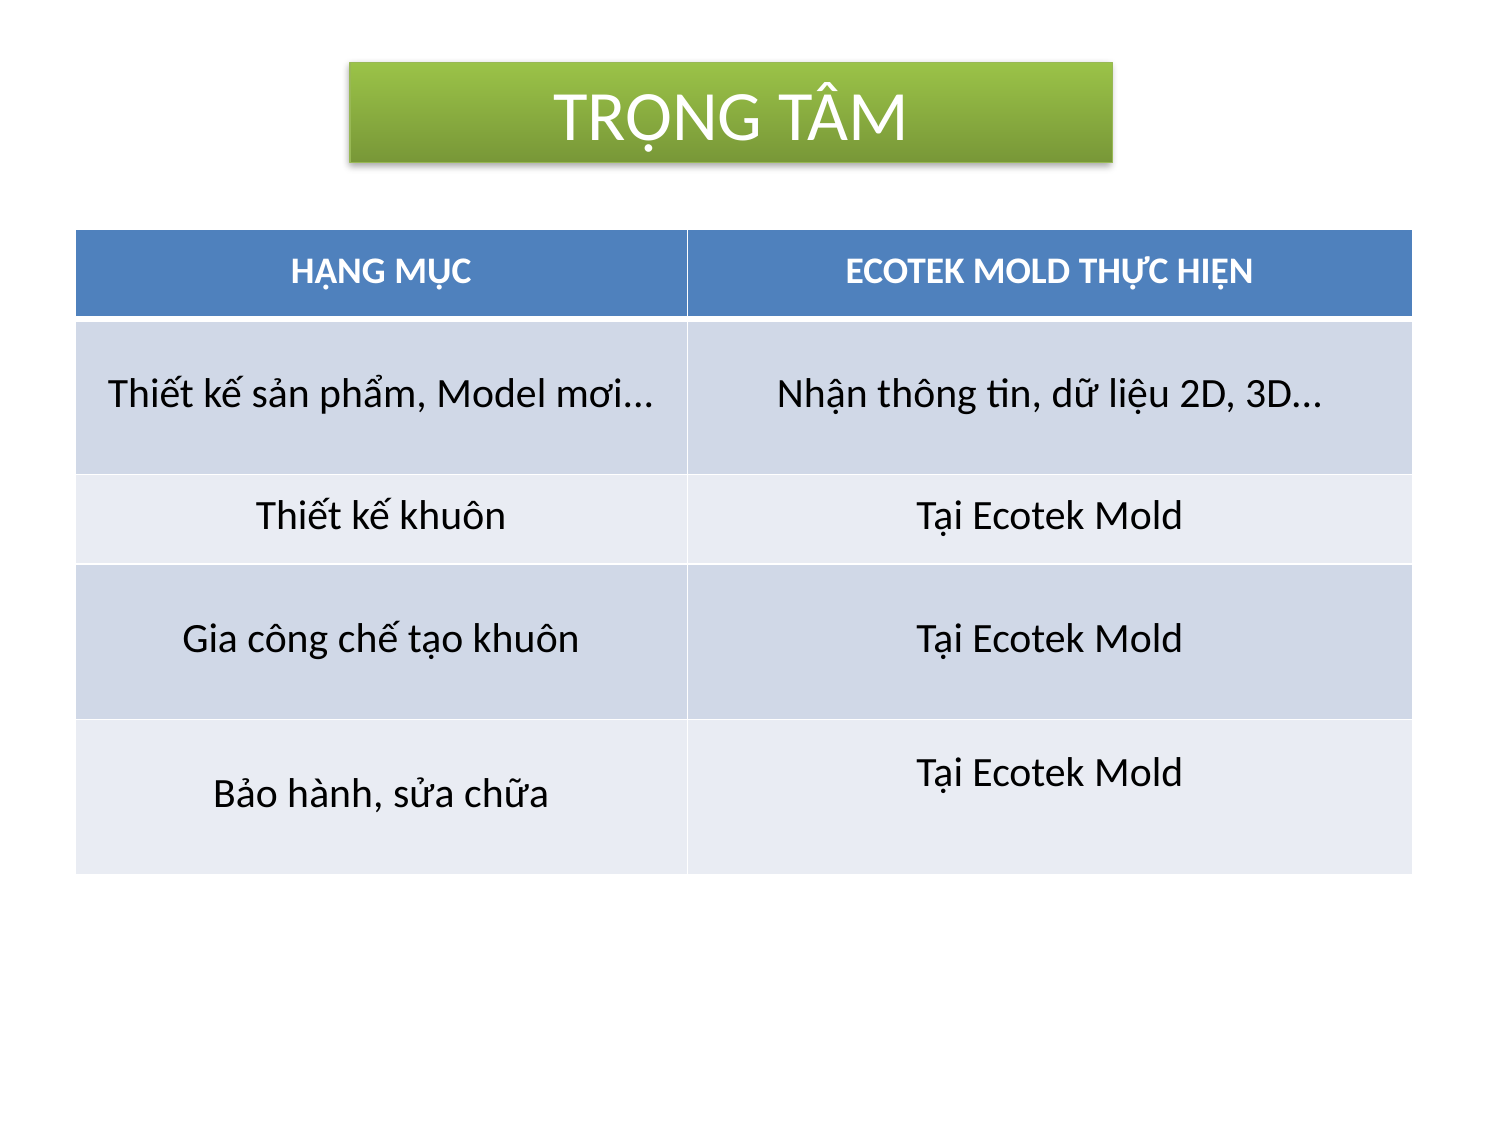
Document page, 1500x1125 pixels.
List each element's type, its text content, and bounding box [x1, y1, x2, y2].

table_cell Gia công chế tạo khuôn [76, 565, 687, 719]
table_header HẠNG MỤC [76, 230, 687, 316]
title TRỌNG TÂM [349, 62, 1113, 163]
table_cell Tại Ecotek Mold [688, 565, 1412, 719]
table_header ECOTEK MOLD THỰC HIỆN [688, 230, 1412, 316]
table_cell Tại Ecotek Mold [688, 720, 1412, 874]
table_cell Tại Ecotek Mold [688, 475, 1412, 563]
table_cell Bảo hành, sửa chữa [76, 720, 687, 874]
table_cell Thiết kế khuôn [76, 475, 687, 563]
table_cell Nhận thông tin, dữ liệu 2D, 3D... [688, 322, 1412, 474]
table_cell Thiết kế sản phẩm, Model mơi... [76, 322, 687, 474]
